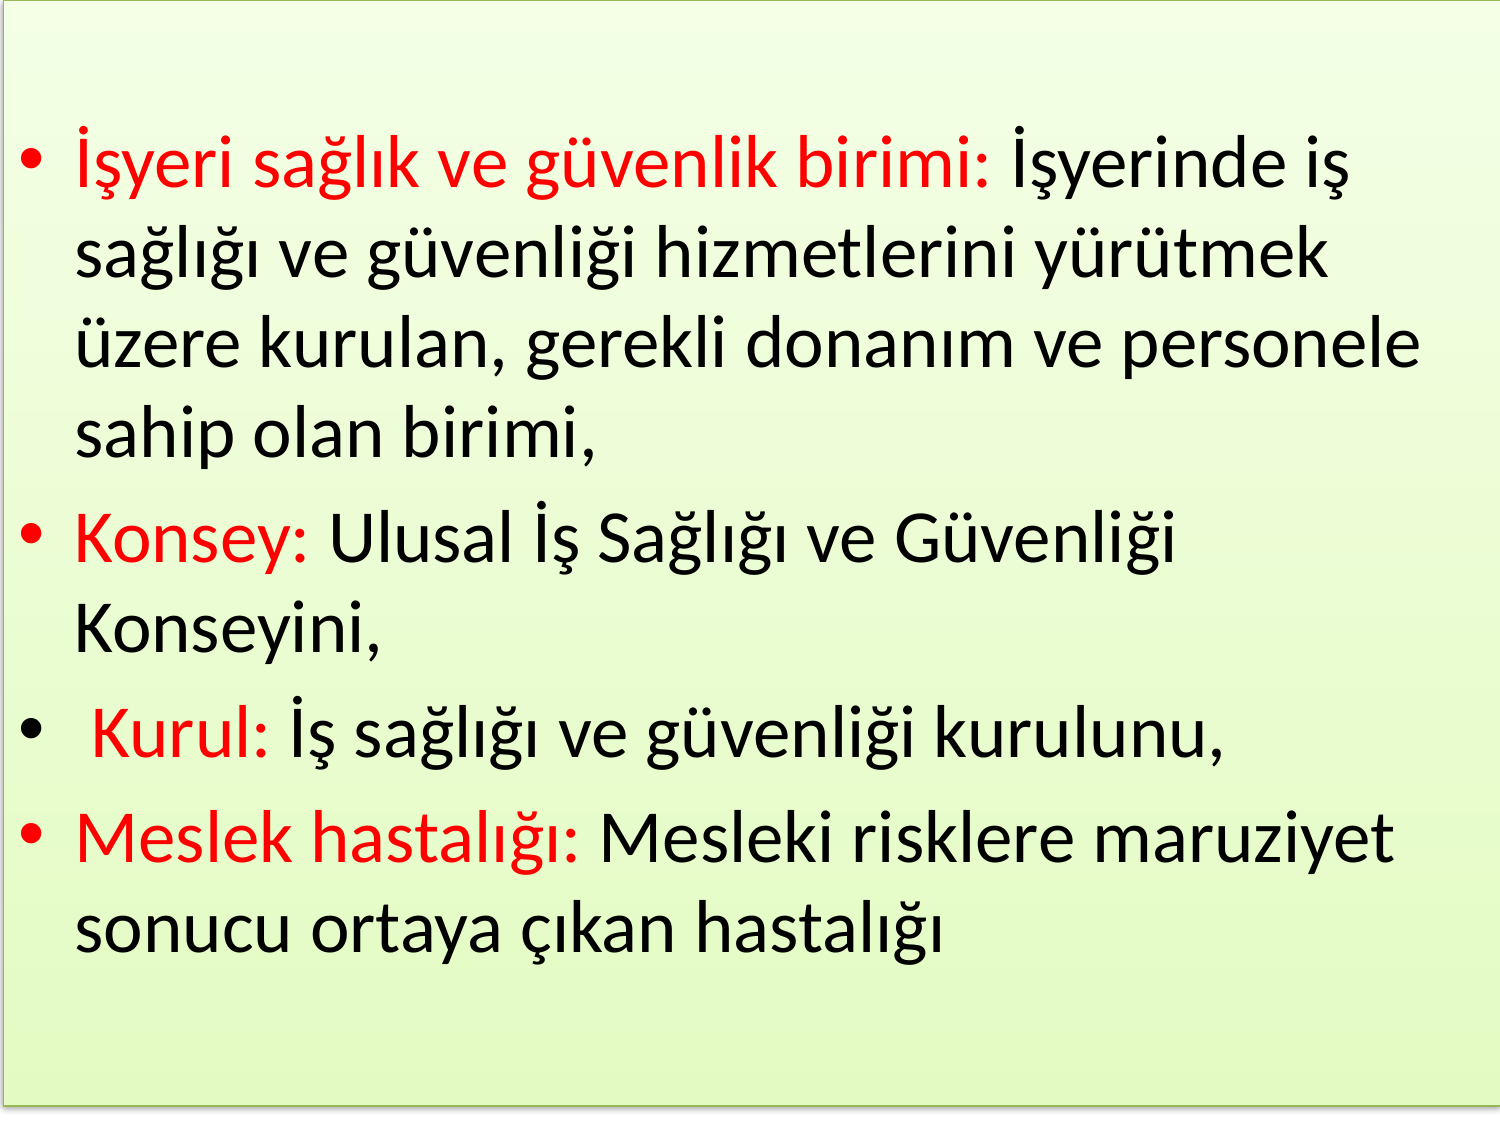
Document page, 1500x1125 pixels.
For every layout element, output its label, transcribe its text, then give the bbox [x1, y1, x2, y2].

list İşyeri sağlık ve güvenlik birimi: İşyerinde iş sağlığı ve güvenliği hizmetlerini yürütmek üzere kurulan, gerekli donanım ve personele sahip olan birimi, Konsey: Ulusal İş Sağlığı ve Güvenliği Konseyini, Kurul: İş sağlığı ve güvenliği kurulunu, Meslek hastalığı: Mesleki risklere maruziyet sonucu ortaya çıkan hastalığı [3, 0, 1500, 1107]
